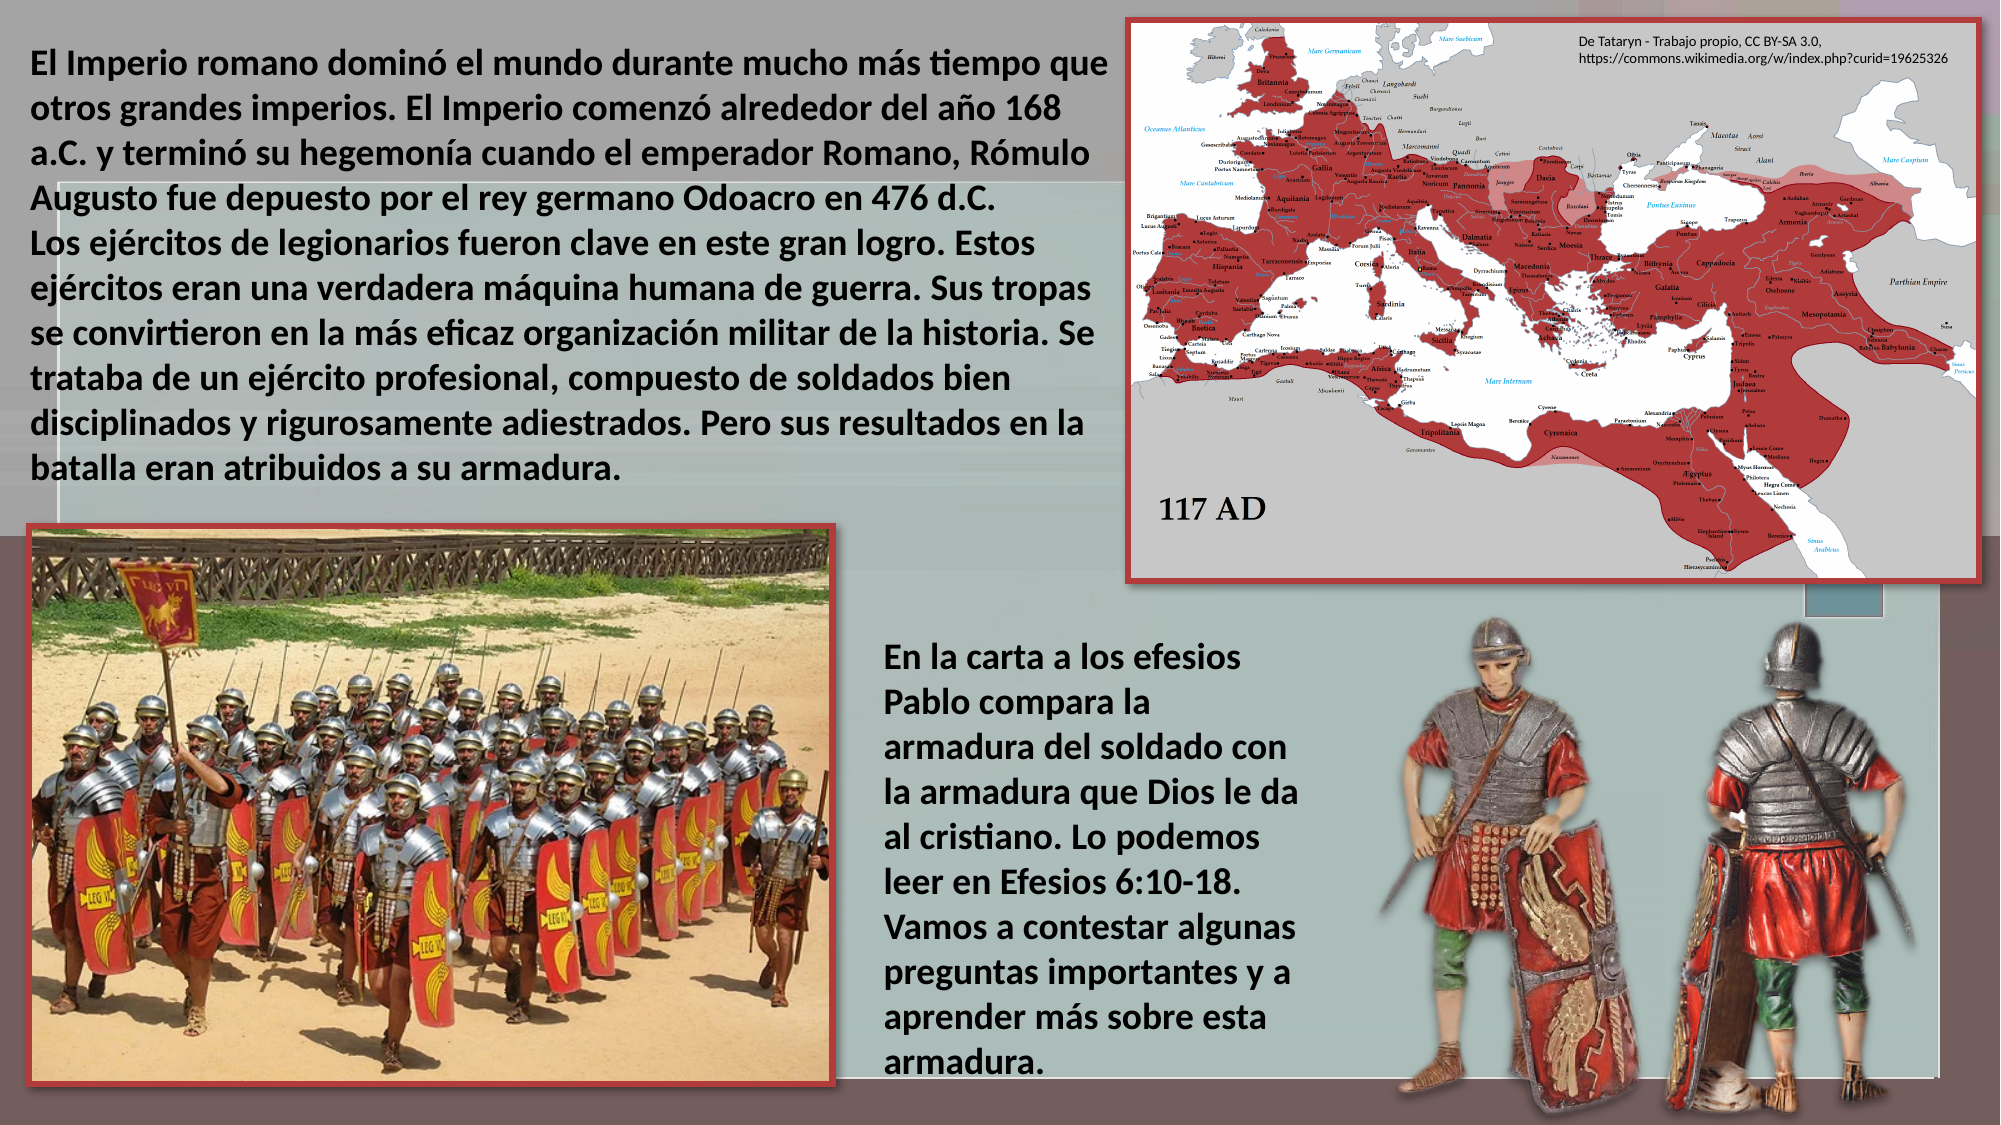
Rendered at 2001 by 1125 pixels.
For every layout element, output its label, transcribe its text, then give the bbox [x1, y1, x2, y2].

text_box En la carta a los efesios Pablo compara la armadura del soldado con la armadura que Dios le da al cristiano. Lo podemos leer en Efesios 6:10-18. Vamos a contestar algunas preguntas importantes y a aprender más sobre esta armadura. [868, 624, 1319, 1090]
picture [1660, 615, 1921, 1117]
picture [1368, 611, 1644, 1117]
text_box El Imperio romano dominó el mundo durante mucho más tiempo que otros grandes imperios. El Imperio comenzó alrededor del año 168 a.C. y terminó su hegemonía cuando el emperador Romano, Rómulo Augusto fue depuesto por el rey germano Odoacro en 476 d.C. Los ejércitos de legionarios fueron clave en este gran logro. Estos ejércitos eran una verdadera máquina humana de guerra. Sus tropas se convirtieron en la más eficaz organización militar de la historia. Se trataba de un ejército profesional, compuesto de soldados bien disciplinados y rigurosamente adiestrados. Pero sus resultados en la batalla eran atribuidos a su armadura. [15, 30, 1123, 496]
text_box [1130, 22, 1977, 578]
picture [31, 528, 830, 1081]
